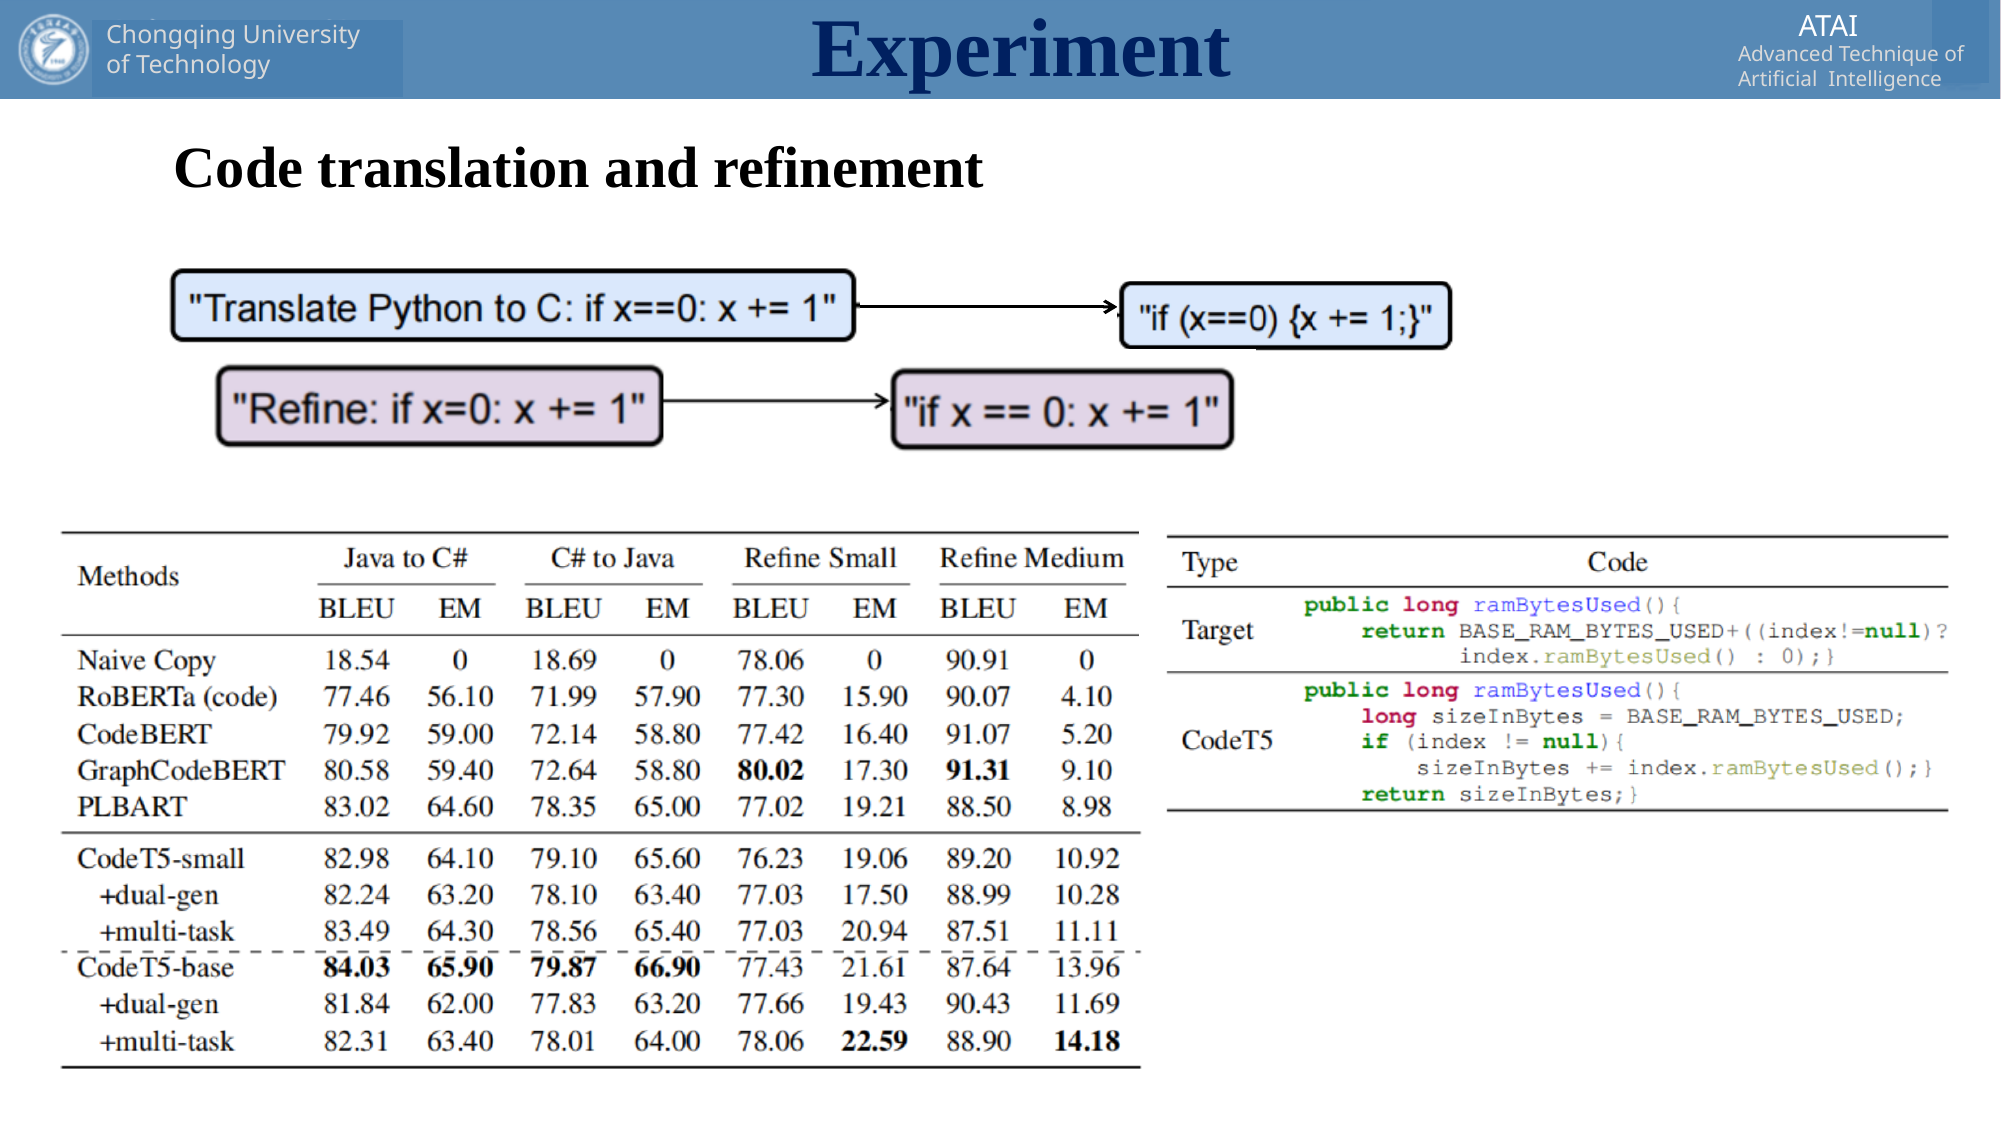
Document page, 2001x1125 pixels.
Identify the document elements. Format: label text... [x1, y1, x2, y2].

text_box Code translation and refinement [159, 121, 1182, 207]
title Experiment [159, 9, 1885, 90]
picture [43, 512, 1955, 1073]
picture [1932, 0, 1989, 83]
picture [92, 20, 403, 97]
picture [159, 252, 1460, 470]
